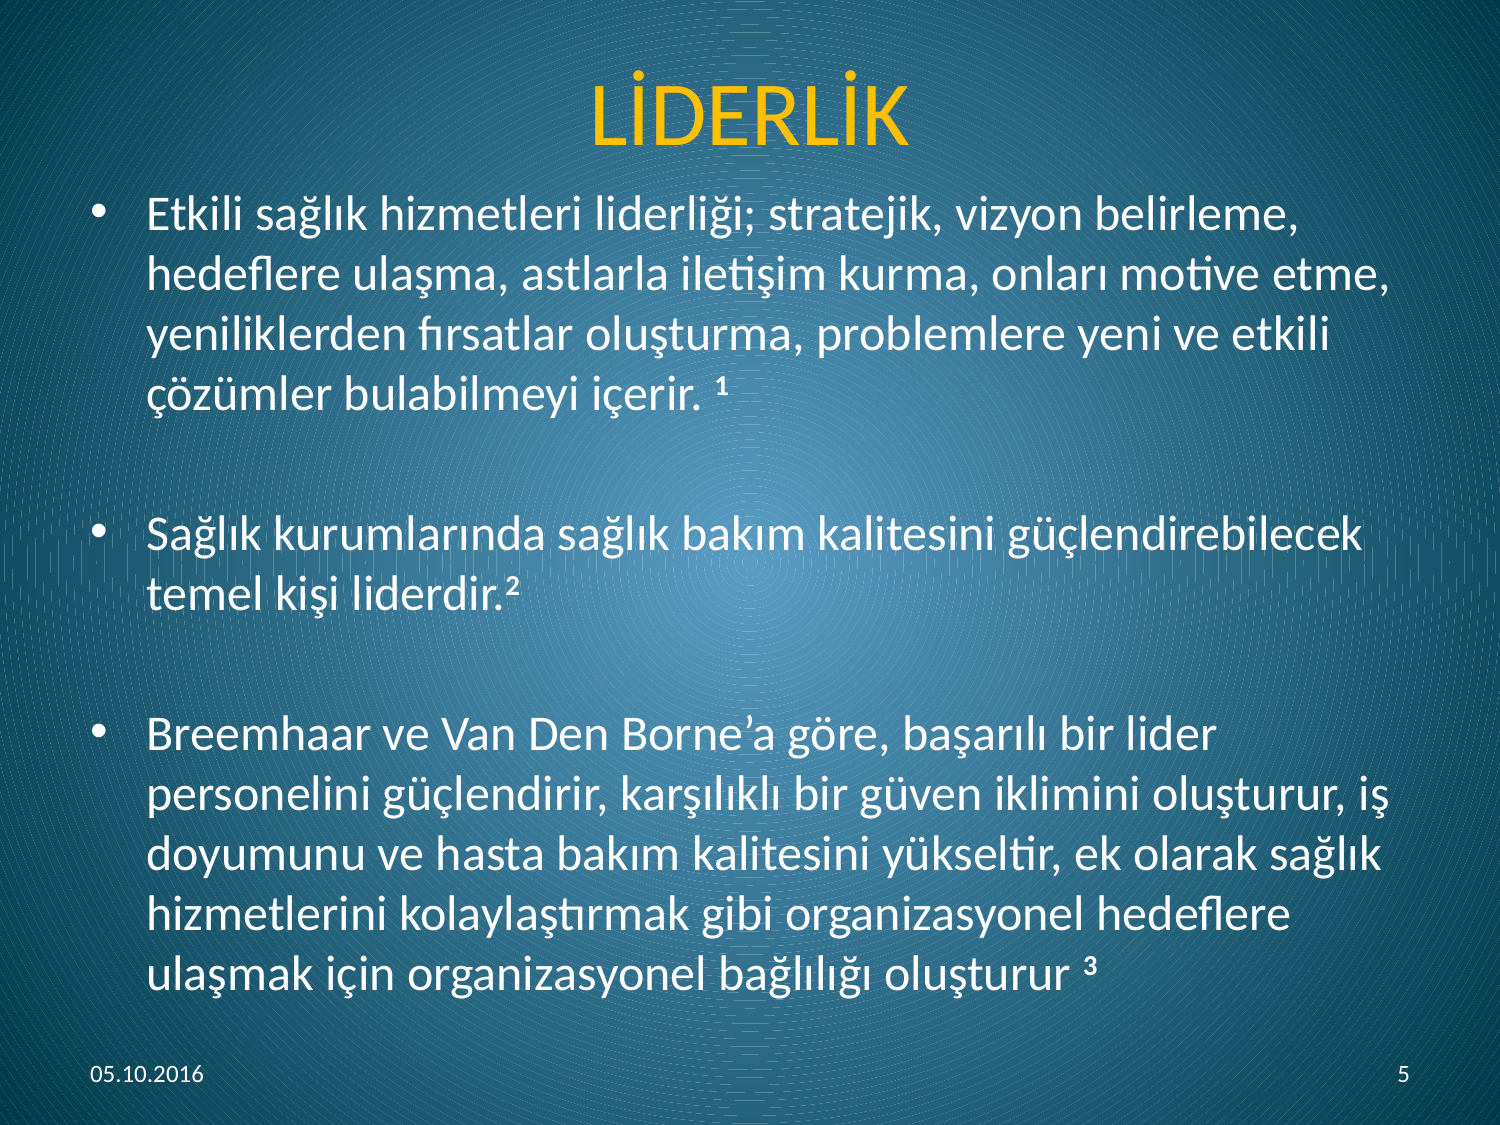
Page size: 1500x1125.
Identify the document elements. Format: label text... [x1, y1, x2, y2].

slide_number 5 [1074, 1042, 1425, 1103]
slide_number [75, 1042, 425, 1103]
title LİDERLİK [75, 45, 1425, 172]
list Etkili sağlık hizmetleri liderliği; stratejik, vizyon belirleme, hedeflere ulaşma, astlarla iletişim kurma, onları motive etme, yeniliklerden fırsatlar oluşturma, problemlere yeni ve etkili çözümler bulabilmeyi içerir. 1 Sağlık kurumlarında sağlık bakım kalitesini güçlendirebilecek temel kişi liderdir.2 Breemhaar ve Van Den Borne’a göre, başarılı bir lider personelini güçlendirir, karşılıklı bir güven iklimini oluşturur, iş doyumunu ve hasta bakım kalitesini yükseltir, ek olarak sağlık hizmetlerini kolaylaştırmak gibi organizasyonel hedeflere ulaşmak için organizasyonel bağlılığı oluşturur 3 [75, 172, 1425, 1005]
